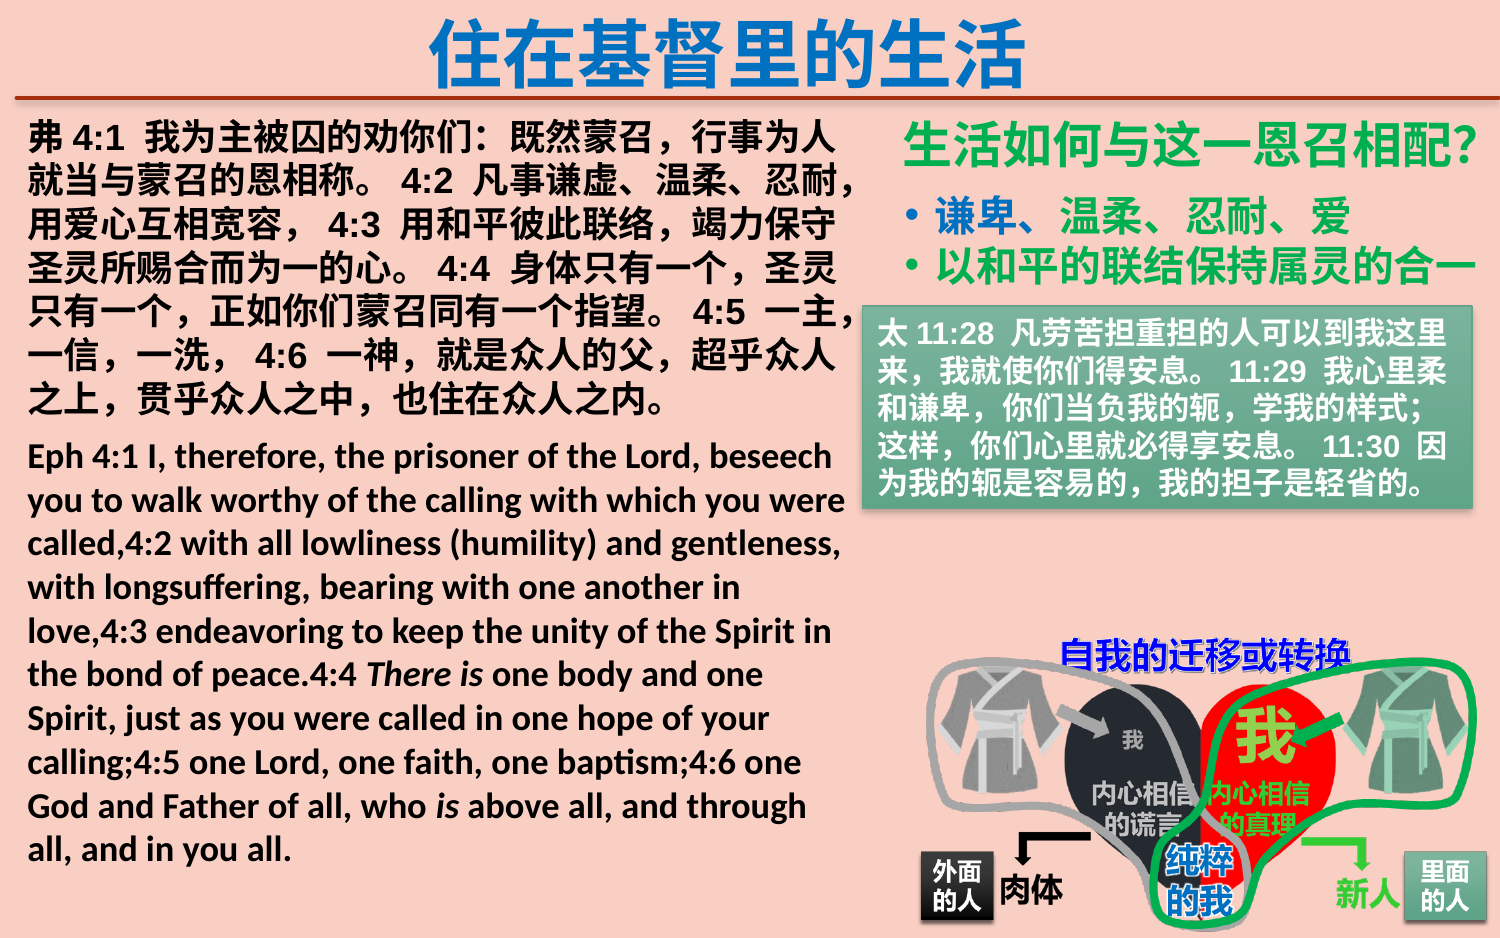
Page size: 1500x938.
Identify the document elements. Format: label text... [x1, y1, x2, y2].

text_box 谦卑、温柔、忍耐、爱 以和平的联结保持属灵的合一 [889, 182, 1500, 297]
text_box 住在基督里的生活 [412, 0, 1075, 97]
text_box 弗4:1 我为主被囚的劝你们：既然蒙召，行事为人就当与蒙召的恩相称。4:2 凡事谦虚、温柔、忍耐，用爱心互相宽容，4:3 用和平彼此联络，竭力保守圣灵所赐合而为一的心。4:4 身体只有一个，圣灵只有一个，正如你们蒙召同有一个指望。4:5 一主，一信，一洗，4:6 一神，就是众人的父，超乎众人之上，贯乎众人之中，也住在众人之内。 Eph 4:1 I, therefore, the prisoner of the Lord, beseech you to walk worthy of the calling with which you were called,4:2 with all lowliness (humility) and gentleness, with longsuffering, bearing with one another in love,4:3 endeavoring to keep the unity of the Spirit in the bond of peace.4:4 There is one body and one Spirit, just as you were called in one hope of your calling;4:5 one Lord, one faith, one baptism;4:6 one God and Father of all, who is above all, and through all, and in you all. [12, 106, 863, 933]
picture [912, 629, 1492, 938]
text_box 生活如何与这一恩召相配？ [887, 106, 1488, 181]
text_box 太11:28 凡劳苦担重担的人可以到我这里来，我就使你们得安息。11:29 我心里柔和谦卑，你们当负我的轭，学我的样式；这样，你们心里就必得享安息。11:30 因为我的轭是容易的，我的担子是轻省的。 [862, 305, 1473, 509]
